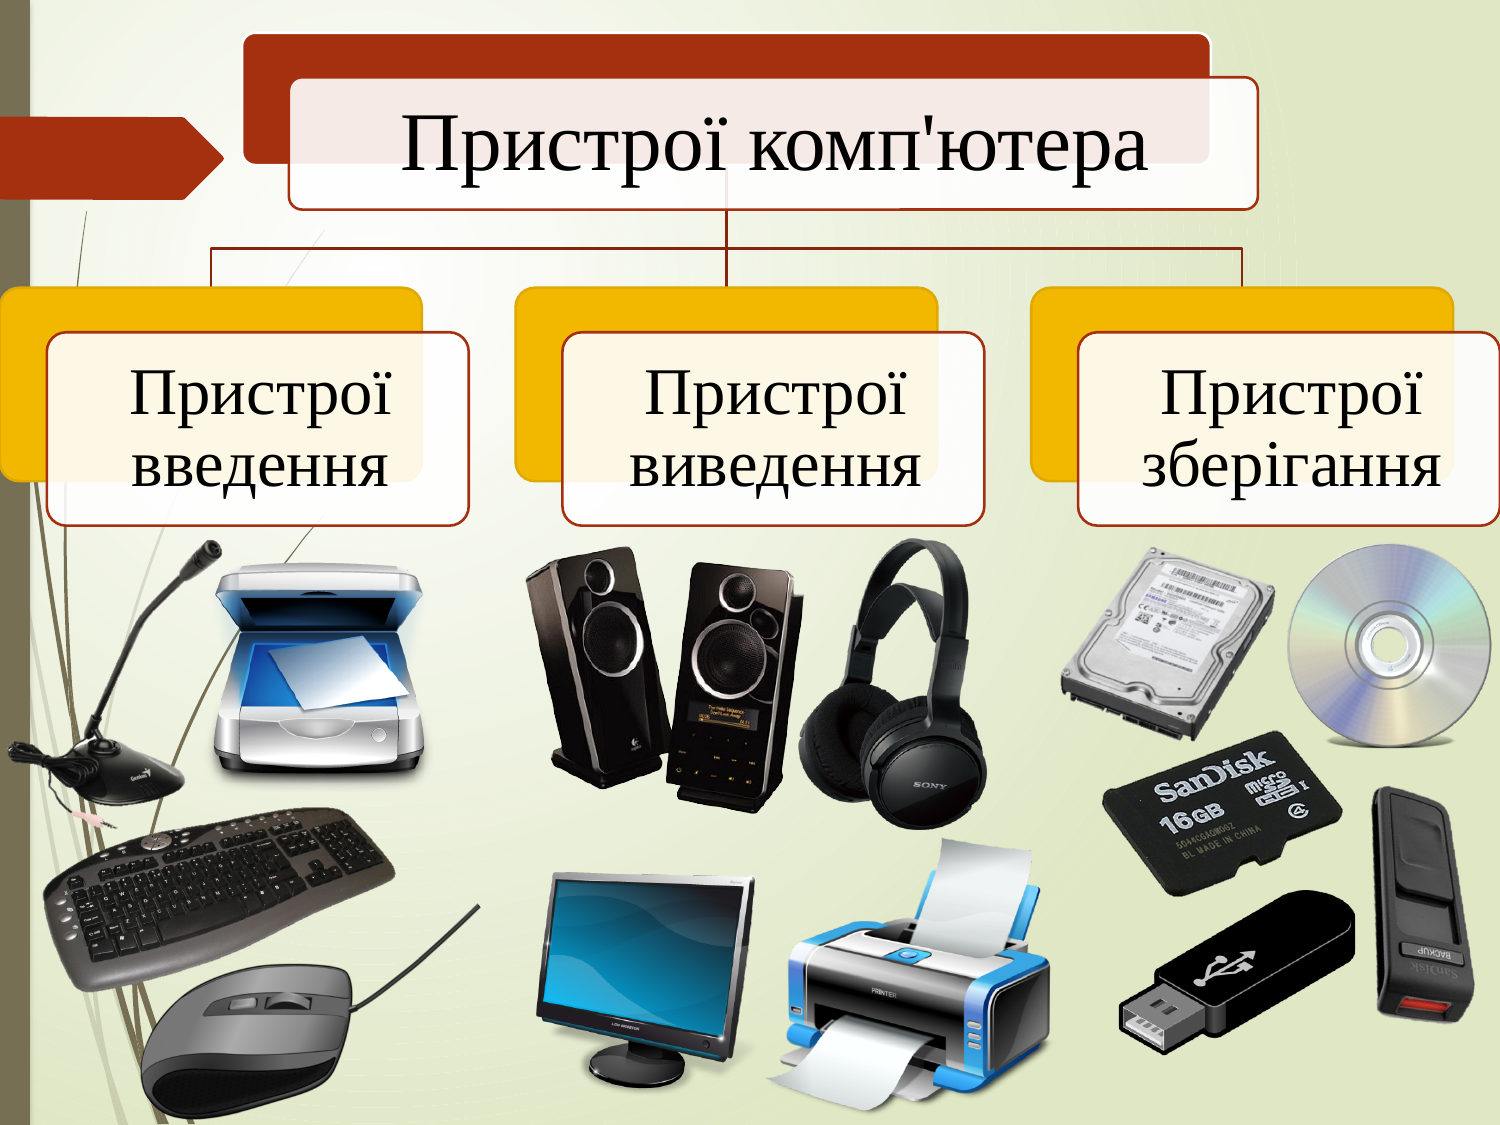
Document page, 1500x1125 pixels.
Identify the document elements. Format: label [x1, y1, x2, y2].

picture [0, 533, 516, 1125]
text_box [0, 0, 1500, 600]
picture [516, 538, 1056, 1124]
picture [1054, 538, 1500, 1072]
